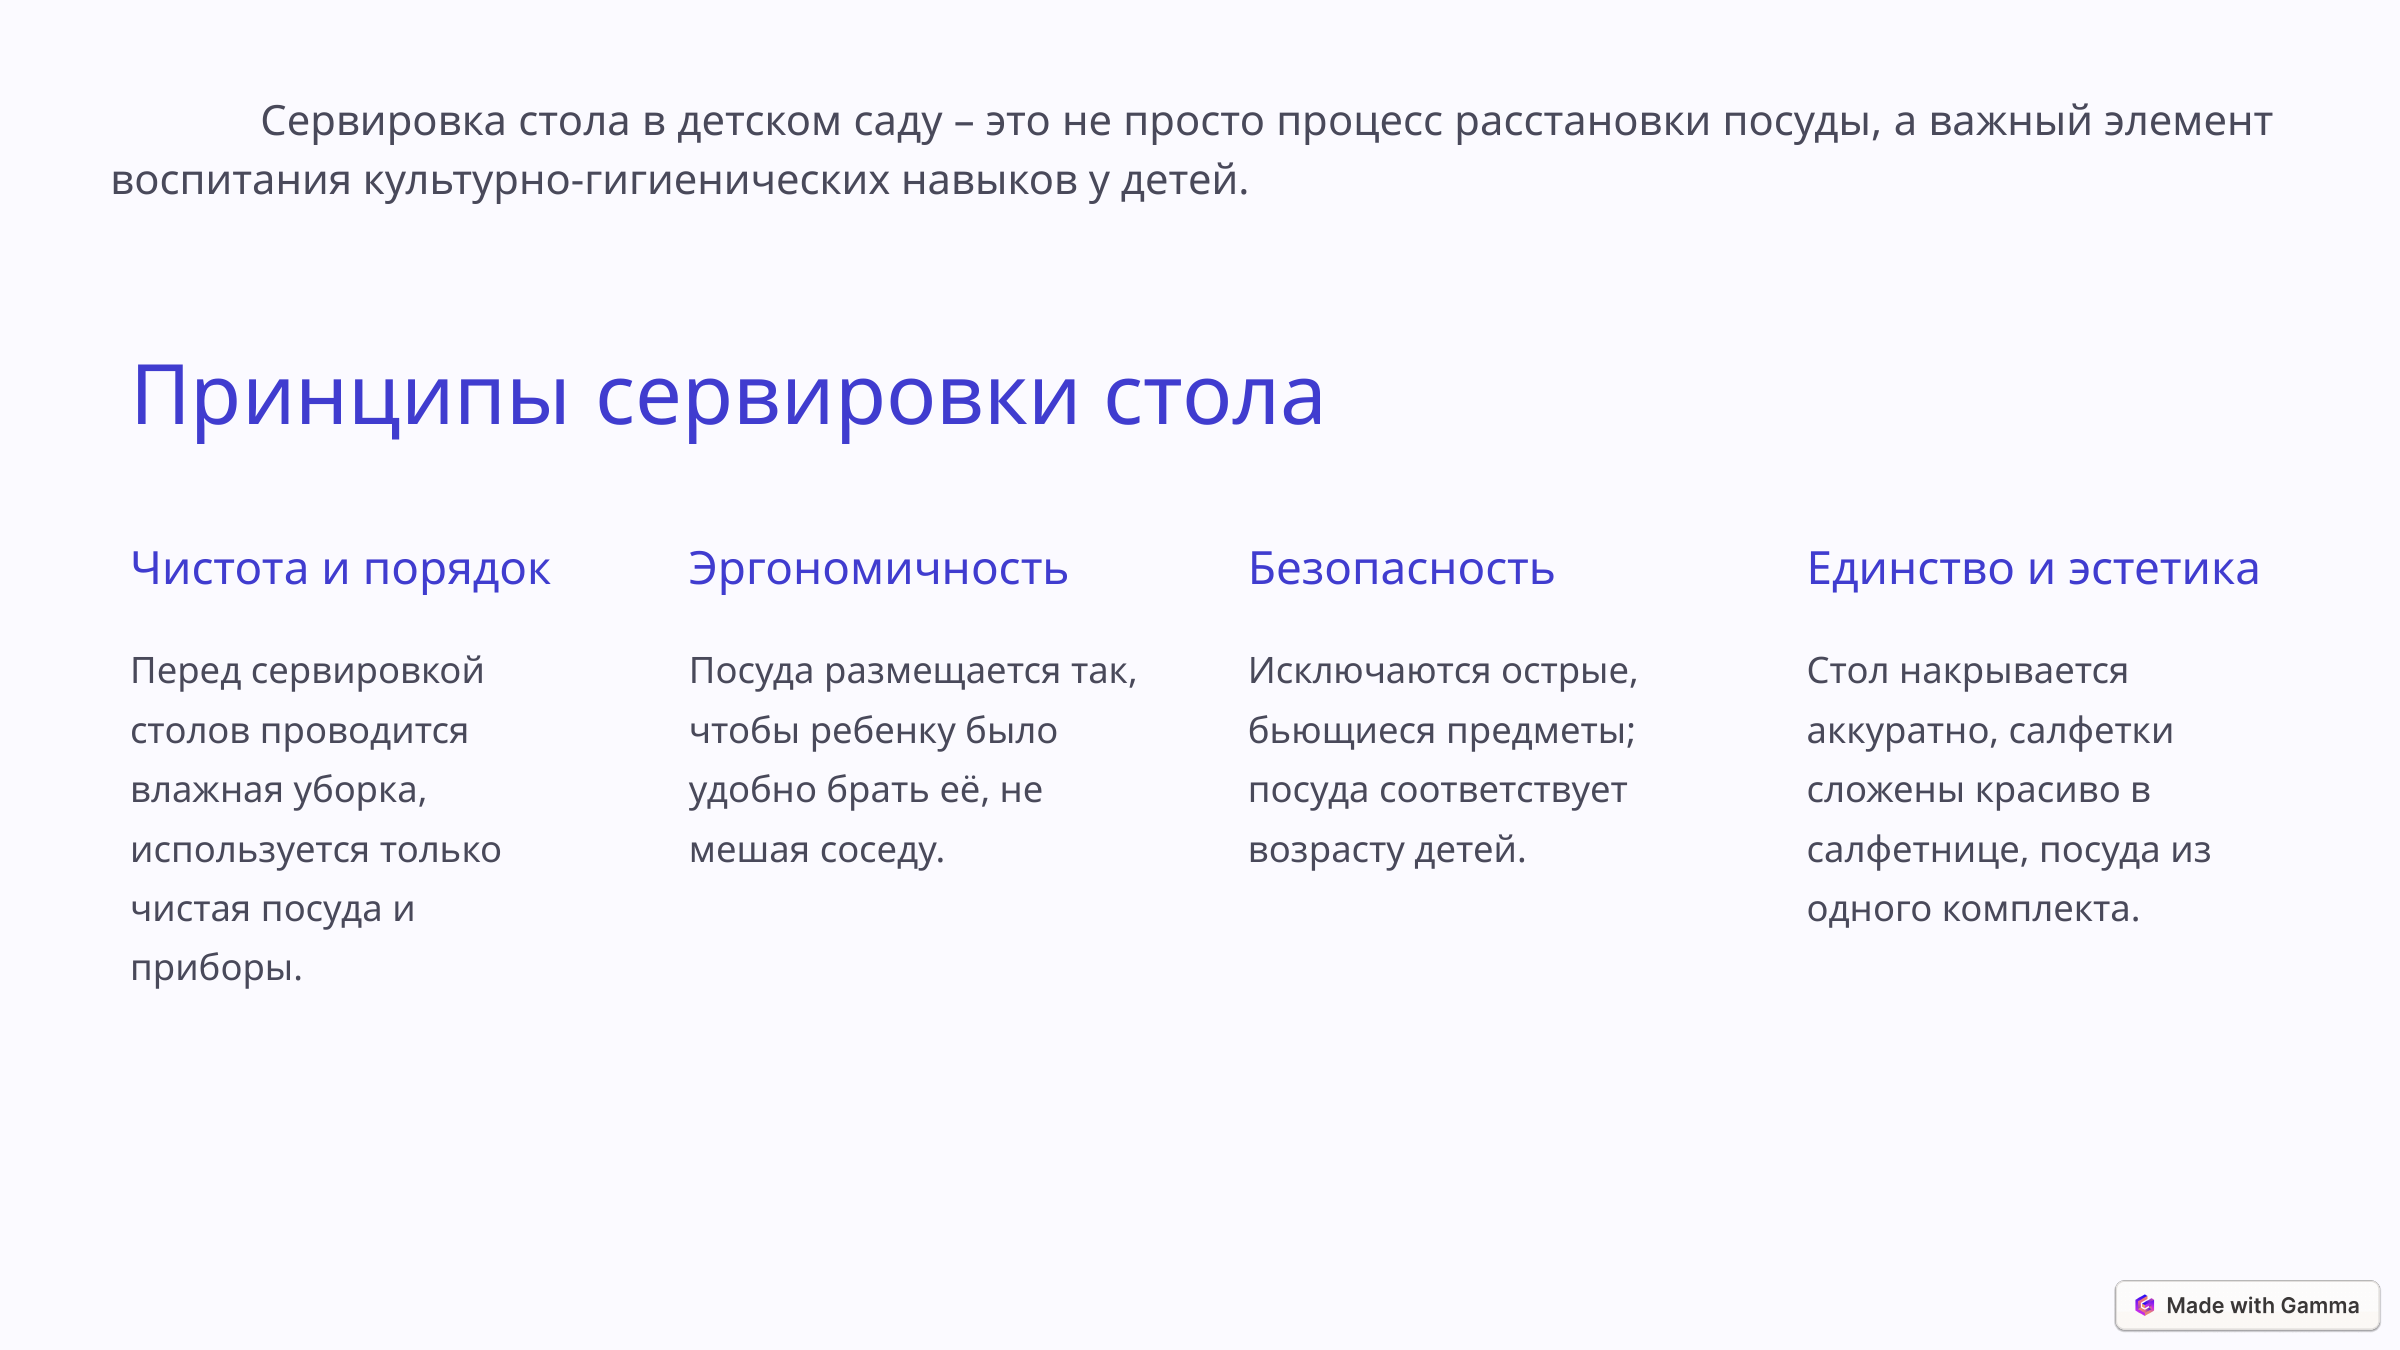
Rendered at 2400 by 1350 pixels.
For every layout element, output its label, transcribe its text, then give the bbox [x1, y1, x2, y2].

text_box Посуда размещается так, чтобы ребенку было удобно брать её, не мешая соседу. [688, 631, 1156, 870]
text_box Эргономичность [688, 536, 1155, 595]
text_box Сервировка стола в детском саду – это не просто процесс расстановки посуды, а важный элемент воспитания культурно-гигиенических навыков у детей. [110, 84, 2274, 263]
text_box Безопасность [1247, 536, 1713, 595]
text_box Единство и эстетика [1806, 536, 2272, 595]
text_box Исключаются острые, бьющиеся предметы; посуда соответствует возрасту детей. [1247, 631, 1715, 870]
text_box Стол накрывается аккуратно, салфетки сложены красиво в салфетнице, посуда из одного комплекта. [1806, 631, 2274, 930]
text_box Принципы сервировки стола [130, 327, 1462, 444]
text_box Чистота и порядок [130, 536, 596, 595]
text_box Перед сервировкой столов проводится влажная уборка, используется только чистая посуда и приборы. [130, 631, 597, 989]
picture [2106, 1271, 2389, 1339]
